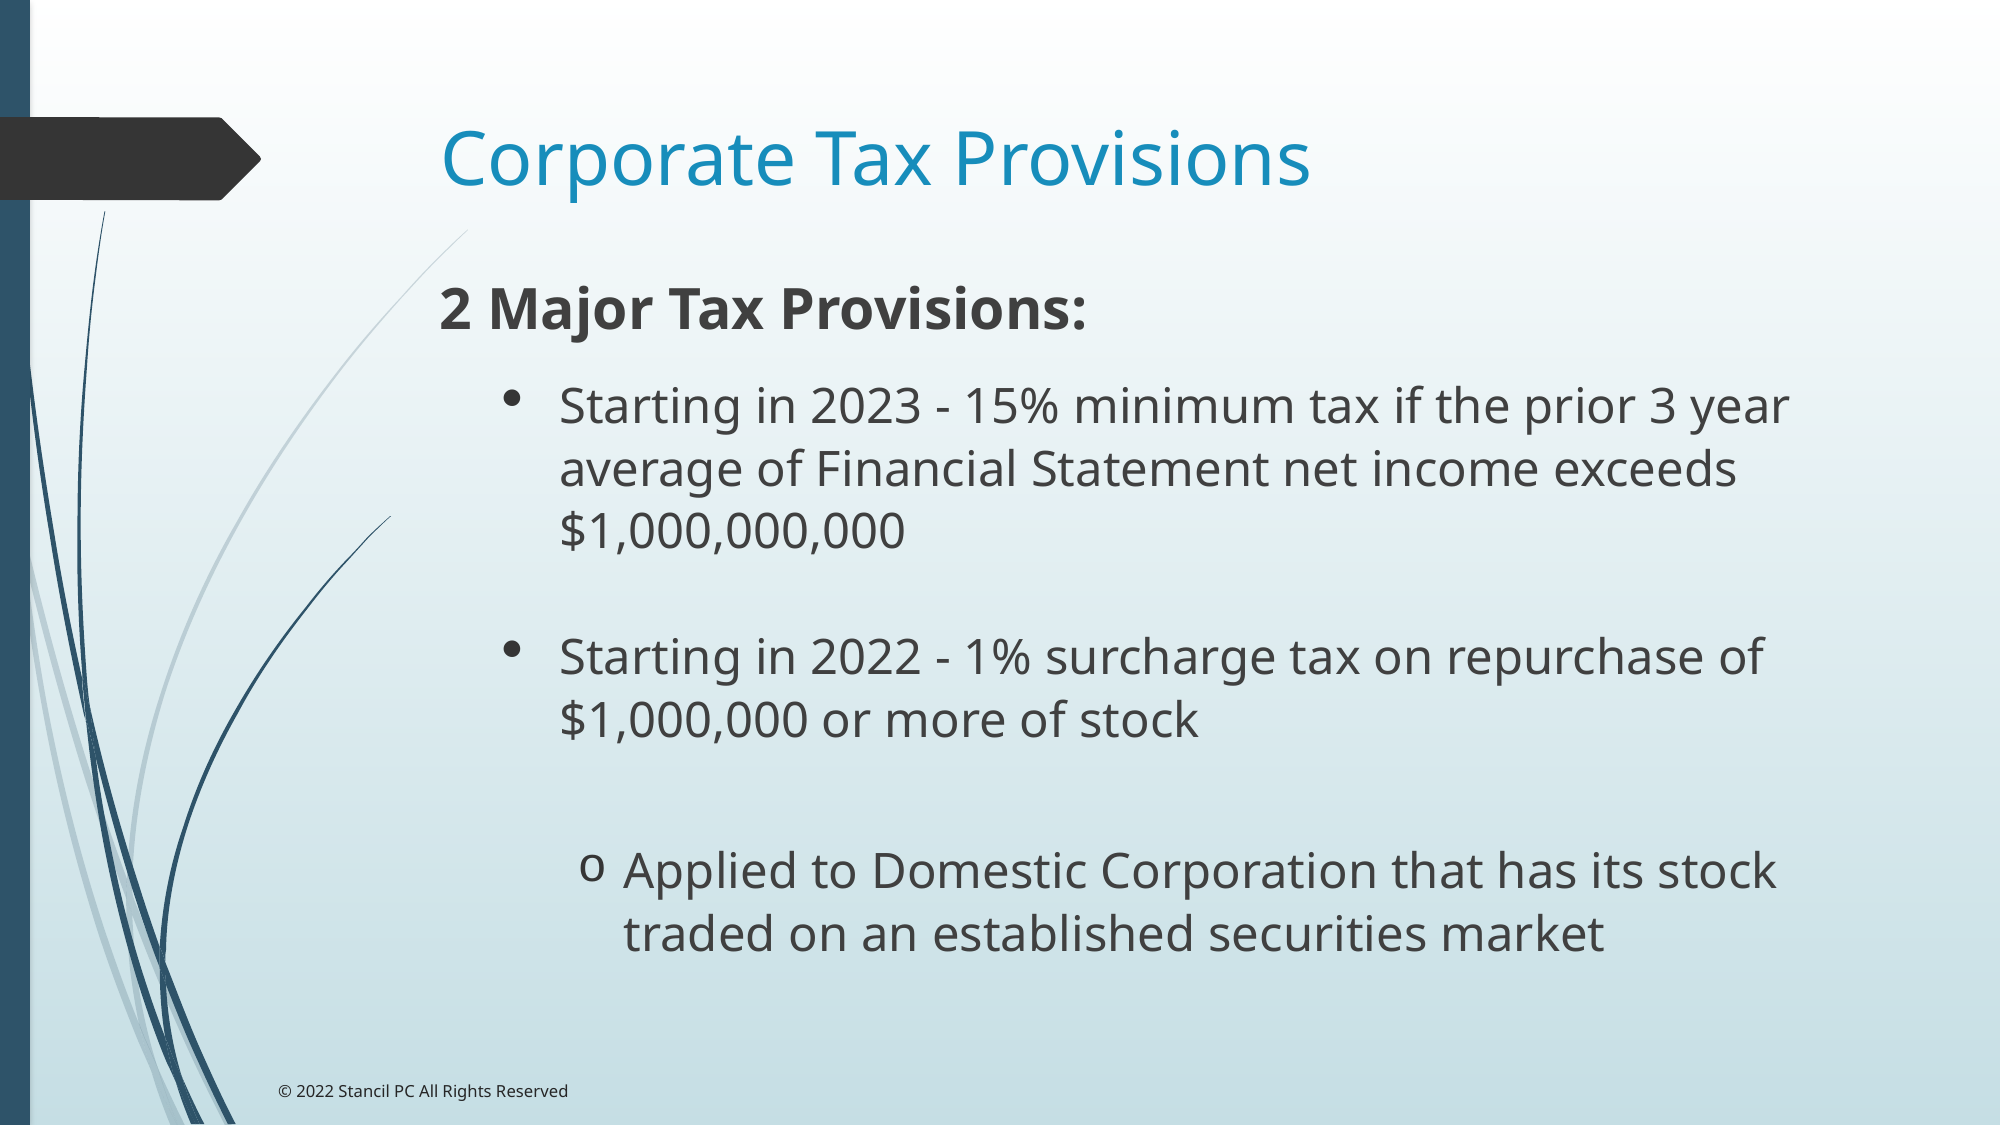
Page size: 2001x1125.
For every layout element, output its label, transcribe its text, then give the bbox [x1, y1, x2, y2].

text_box © 2022 Stancil PC All Rights Reserved [263, 1073, 617, 1109]
list 2 Major Tax Provisions: Starting in 2023 - 15% minimum tax if the prior 3 year average of Financial Statement net income exceeds $1,000,000,000 Starting in 2022 - 1% surcharge tax on repurchase of $1,000,000 or more of stock Applied to Domestic Corporation that has its stock traded on an established securities market [424, 260, 1855, 975]
title Corporate Tax Provisions [425, 102, 1856, 247]
